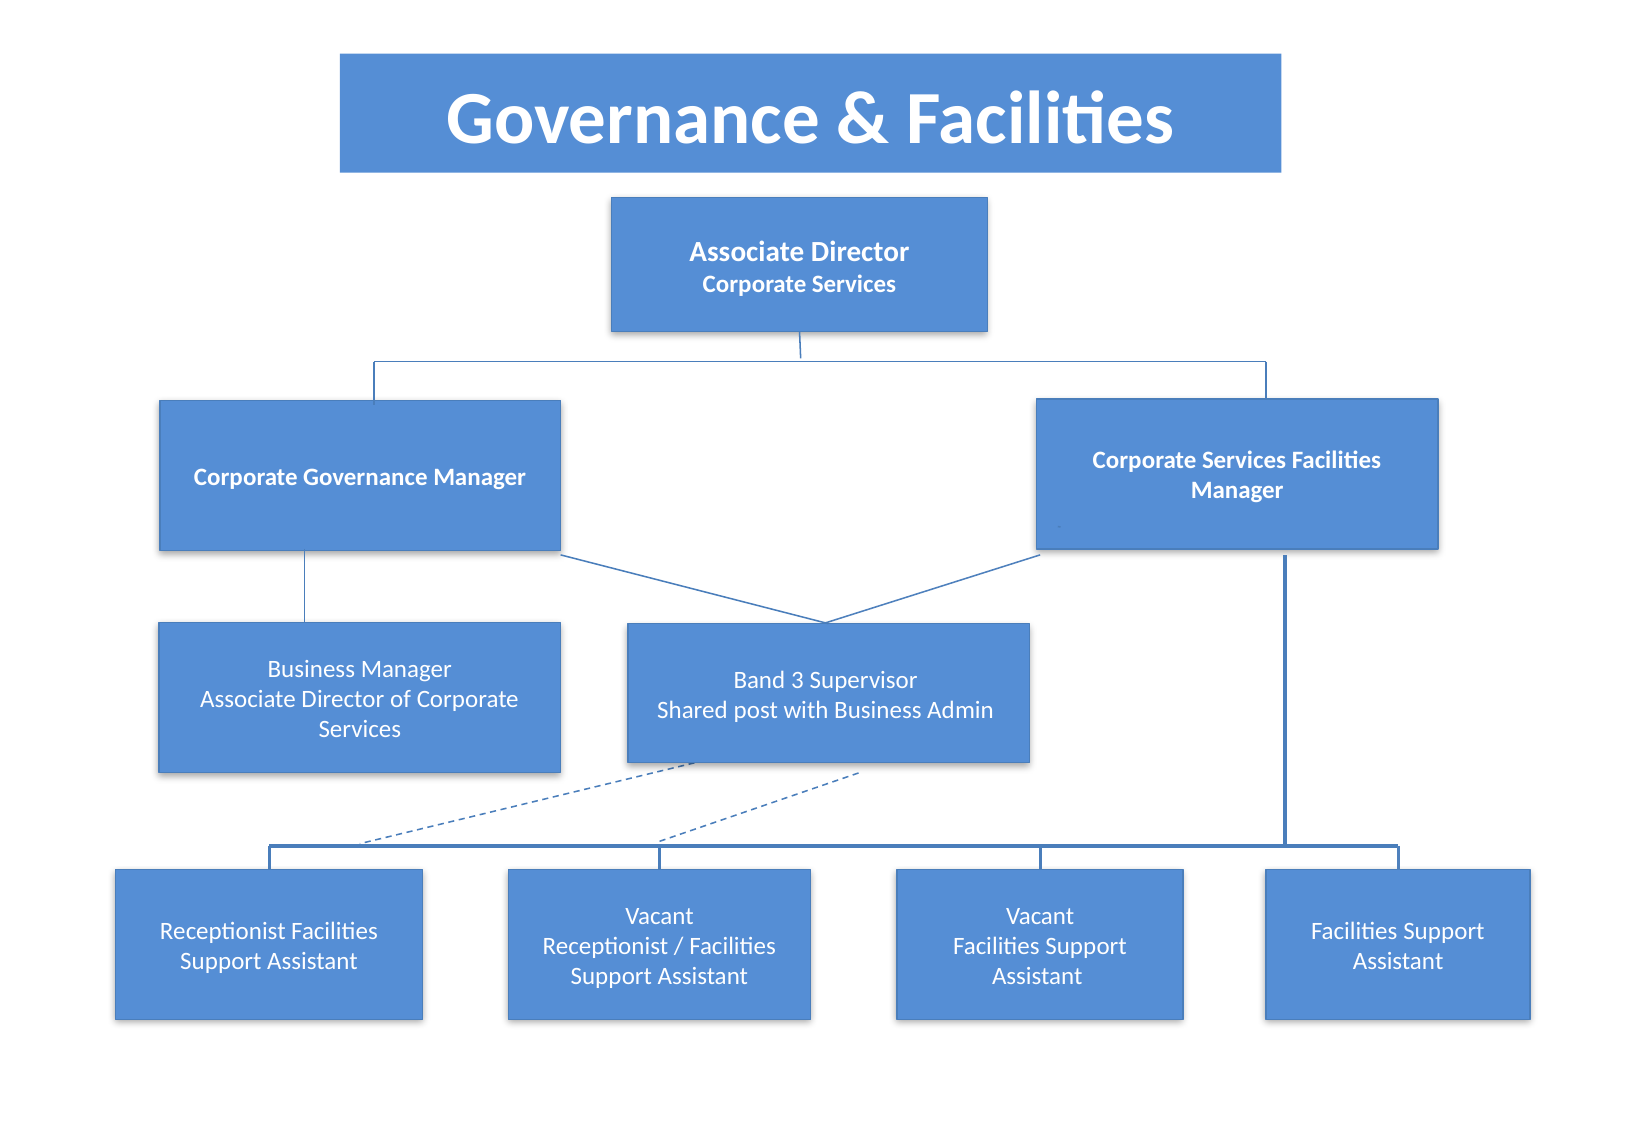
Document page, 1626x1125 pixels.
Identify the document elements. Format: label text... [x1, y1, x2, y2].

text_box Facilities Support Assistant [1265, 869, 1531, 1020]
text_box Business Manager Associate Director of Corporate Services [158, 622, 561, 773]
text_box Corporate Services Facilities Manager [1036, 398, 1439, 550]
text_box Band 3 Supervisor Shared post with Business Admin [627, 633, 1030, 763]
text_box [741, 554, 1041, 650]
text_box Corporate Governance Manager [159, 400, 561, 551]
text_box Governance & Facilities [338, 52, 1283, 175]
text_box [359, 762, 695, 844]
text_box Vacant Facilities Support Assistant [896, 869, 1184, 1020]
text_box Vacant Receptionist / Facilities Support Assistant [508, 869, 811, 1020]
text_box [659, 772, 860, 842]
text_box Receptionist Facilities Support Assistant [115, 869, 423, 1020]
text_box Associate Director Corporate Services [611, 197, 988, 332]
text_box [560, 554, 829, 624]
